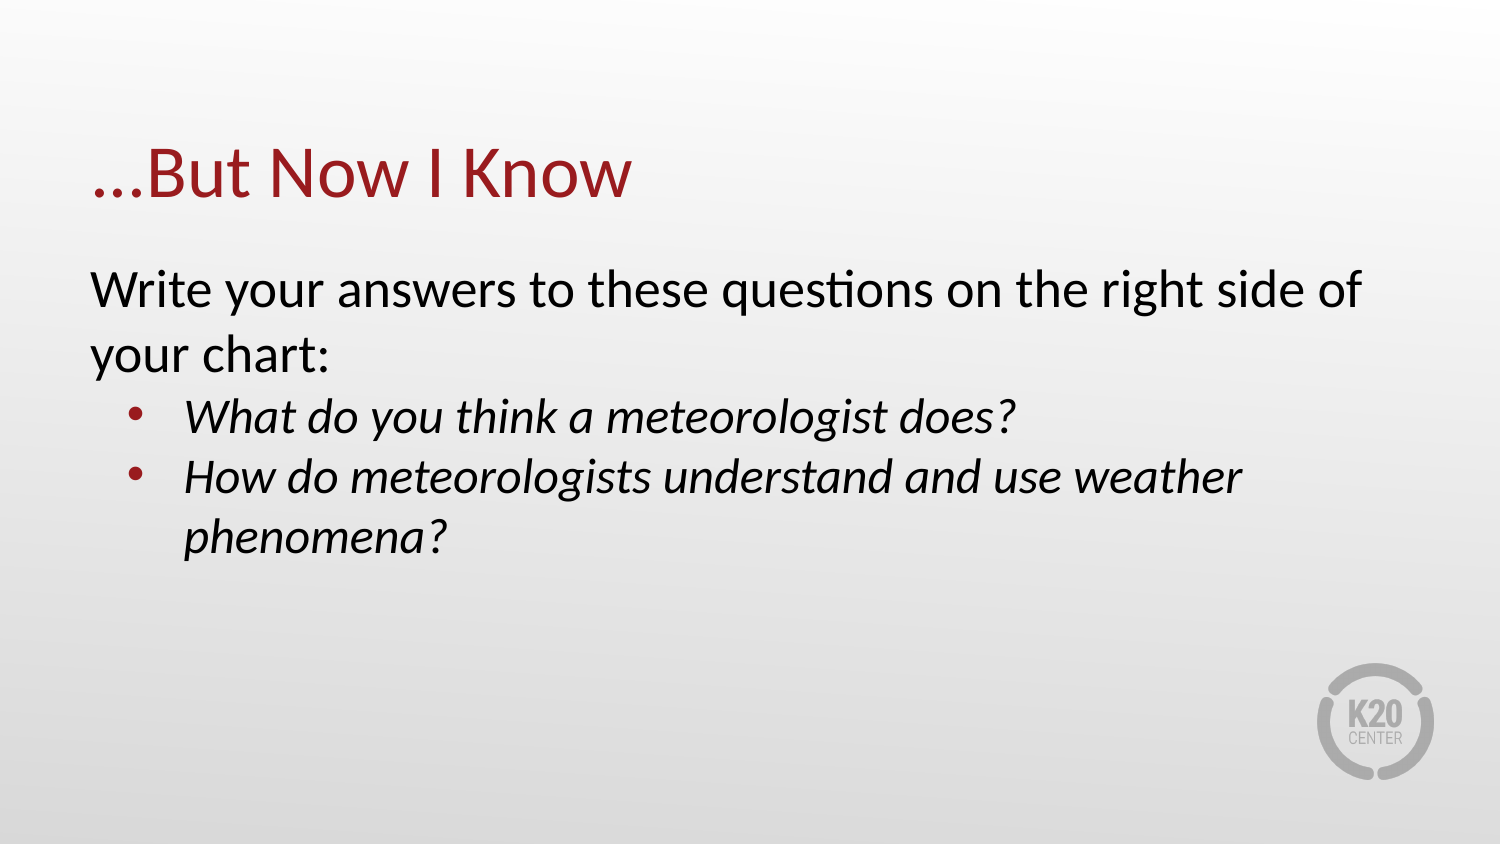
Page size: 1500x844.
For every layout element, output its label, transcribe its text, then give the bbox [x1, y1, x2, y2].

picture [1300, 646, 1451, 797]
title ...But Now I Know [75, 86, 1425, 228]
list Write your answers to these questions on the right side of your chart: What do you think a meteorologist does? How do meteorologists understand and use weather phenomena? [75, 238, 1425, 779]
